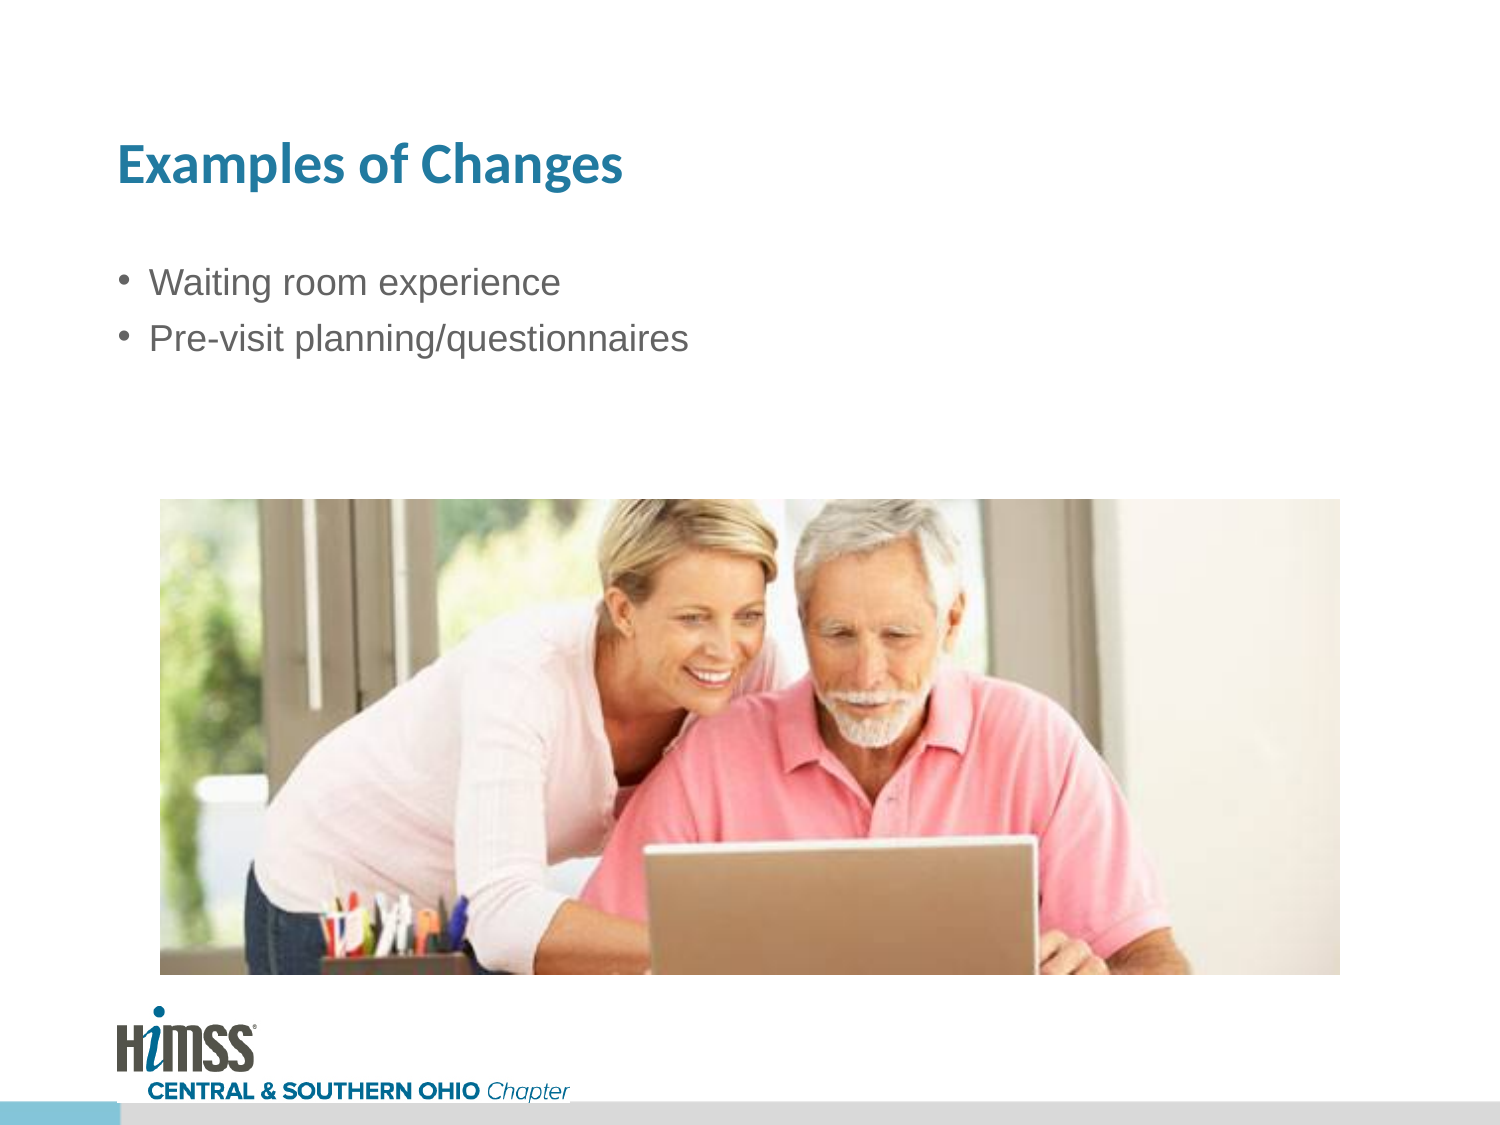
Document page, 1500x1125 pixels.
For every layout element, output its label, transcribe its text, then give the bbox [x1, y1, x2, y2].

title Examples of Changes [117, 93, 1314, 226]
list Waiting room experience Pre-visit planning/questionnaires [117, 259, 1314, 830]
picture [0, 0, 1500, 1125]
